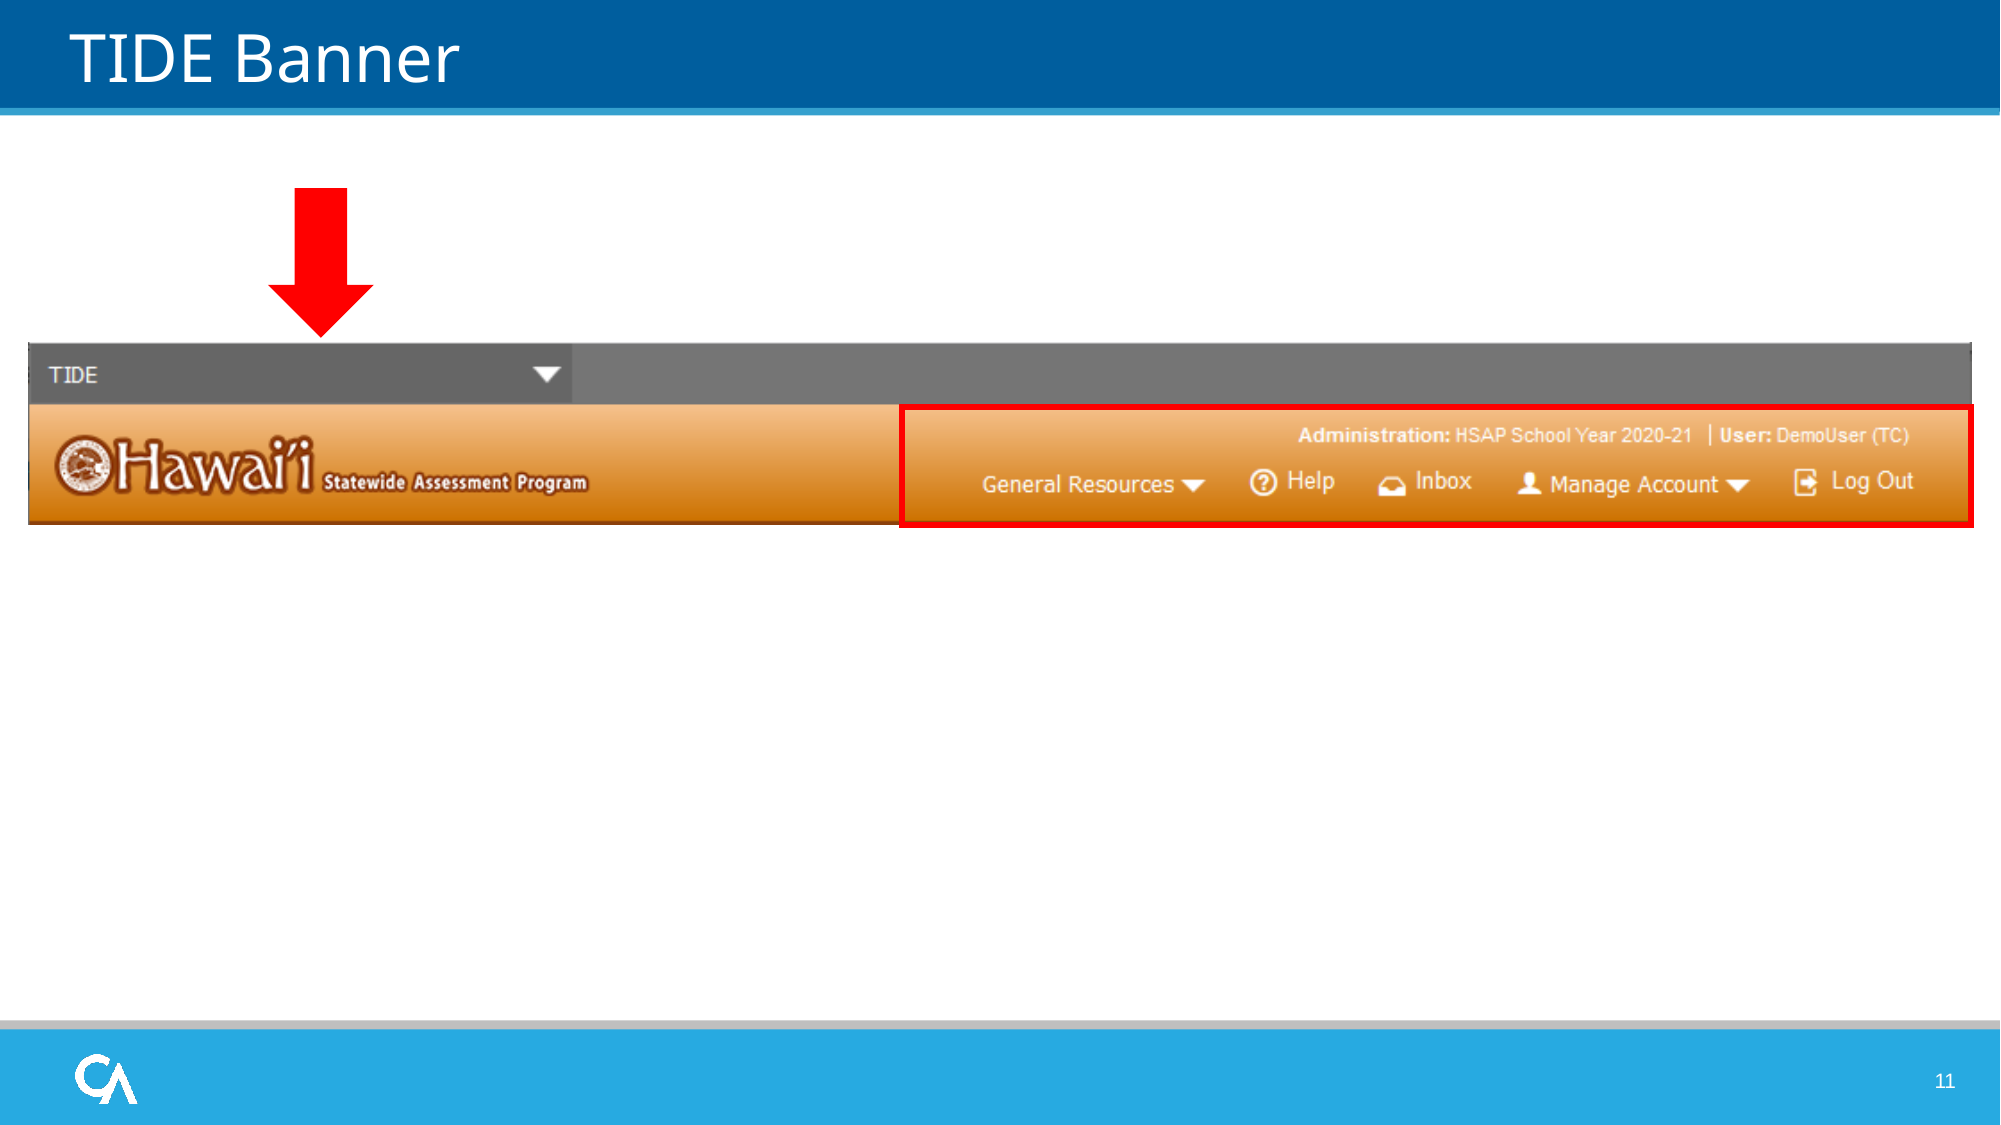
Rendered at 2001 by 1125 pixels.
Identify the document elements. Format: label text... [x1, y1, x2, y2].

text_box [267, 188, 374, 338]
title TIDE Banner [69, 10, 1878, 96]
slide_number 11 [1855, 1057, 1972, 1103]
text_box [28, 342, 1972, 525]
picture [75, 1054, 138, 1104]
